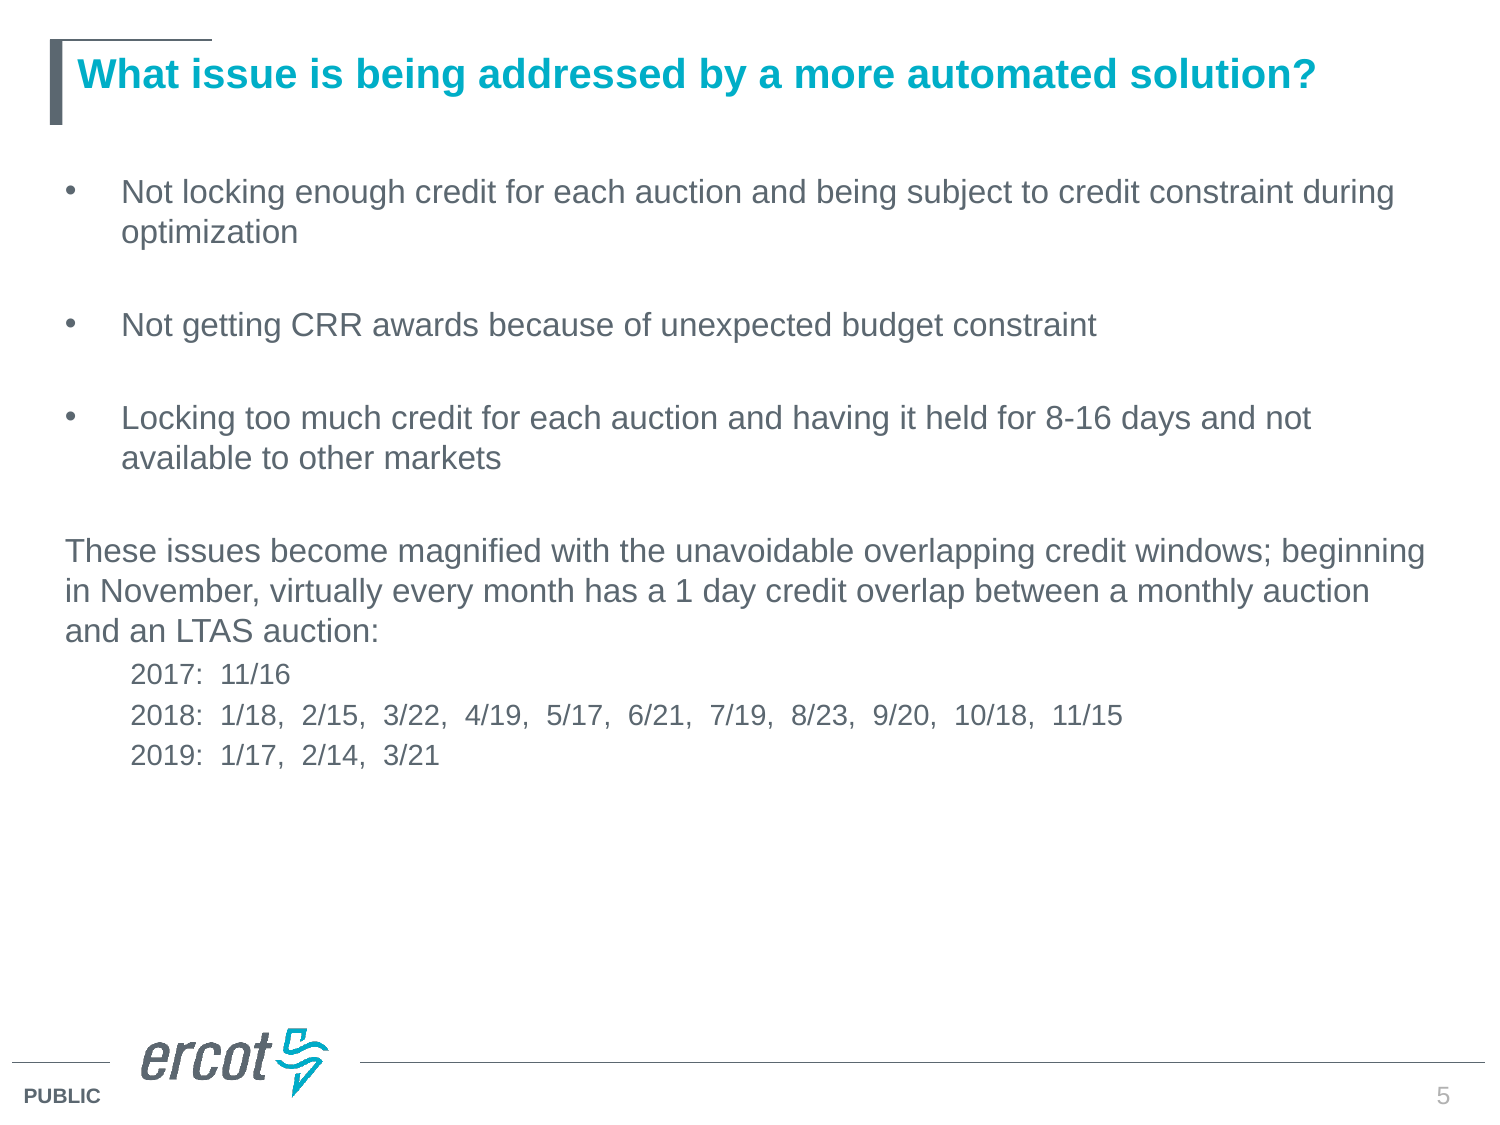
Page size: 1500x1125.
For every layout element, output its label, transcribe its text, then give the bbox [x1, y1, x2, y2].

slide_number 5 [1400, 1076, 1488, 1113]
title What issue is being addressed by a more automated solution? [62, 39, 1450, 124]
picture [137, 1024, 332, 1100]
list Not locking enough credit for each auction and being subject to credit constraint during optimization Not getting CRR awards because of unexpected budget constraint Locking too much credit for each auction and having it held for 8-16 days and not available to other markets These issues become magnified with the unavoidable overlapping credit windows; beginning in November, virtually every month has a 1 day credit overlap between a monthly auction and an LTAS auction: 2017: 11/16 2018: 1/18, 2/15, 3/22, 4/19, 5/17, 6/21, 7/19, 8/23, 9/20, 10/18, 11/15 2019: 1/17, 2/14, 3/21 [50, 162, 1450, 1000]
